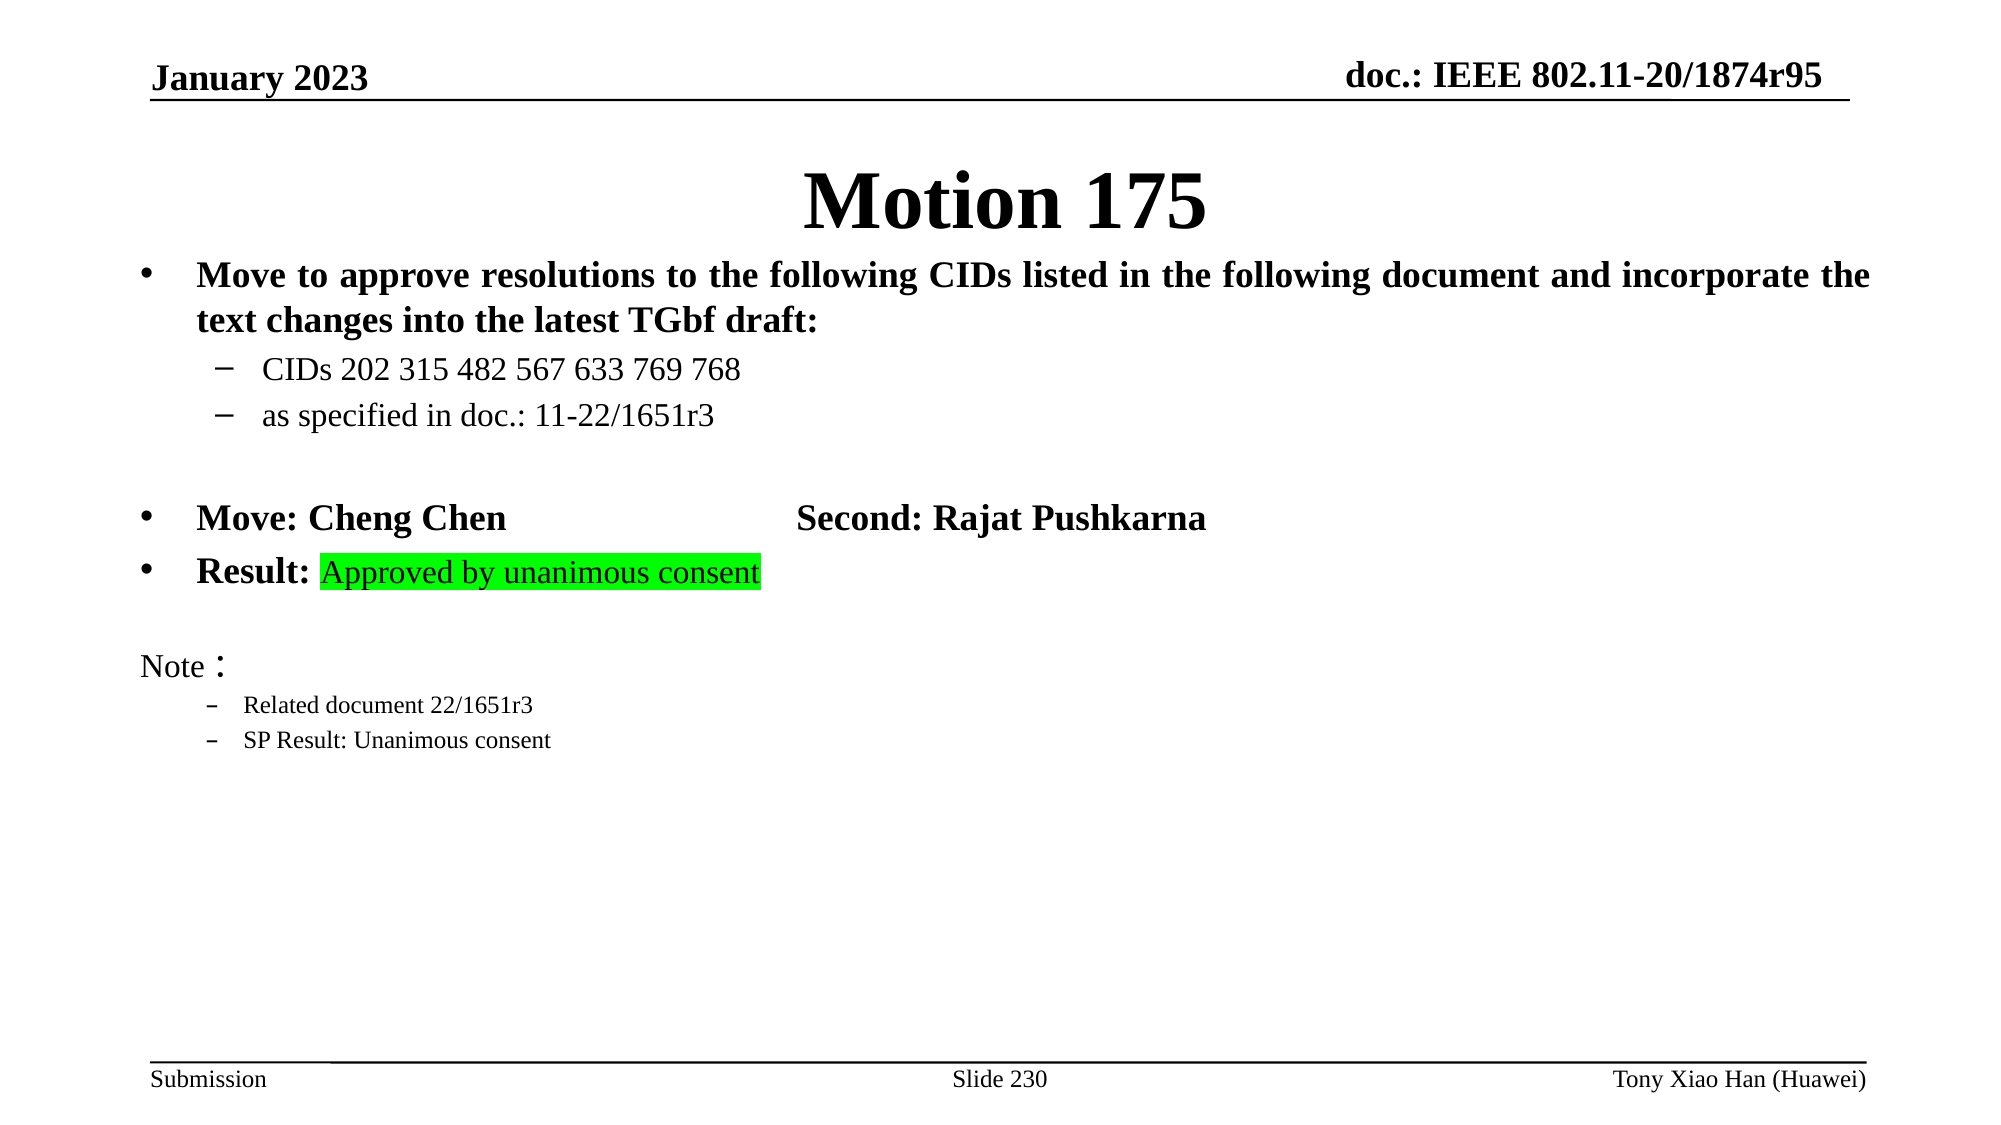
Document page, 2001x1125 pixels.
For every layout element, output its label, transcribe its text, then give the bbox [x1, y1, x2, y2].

text_box Motion 175 [368, 137, 1644, 212]
text_box Move to approve resolutions to the following CIDs listed in the following document and incorporate the text changes into the latest TGbf draft: CIDs 202 315 482 567 633 769 768 as specified in doc.: 11-22/1651r3 Move: Cheng Chen Second: Rajat Pushkarna Result: Approved by unanimous consent Note： Related document 22/1651r3 SP Result: Unanimous consent [125, 212, 1888, 963]
